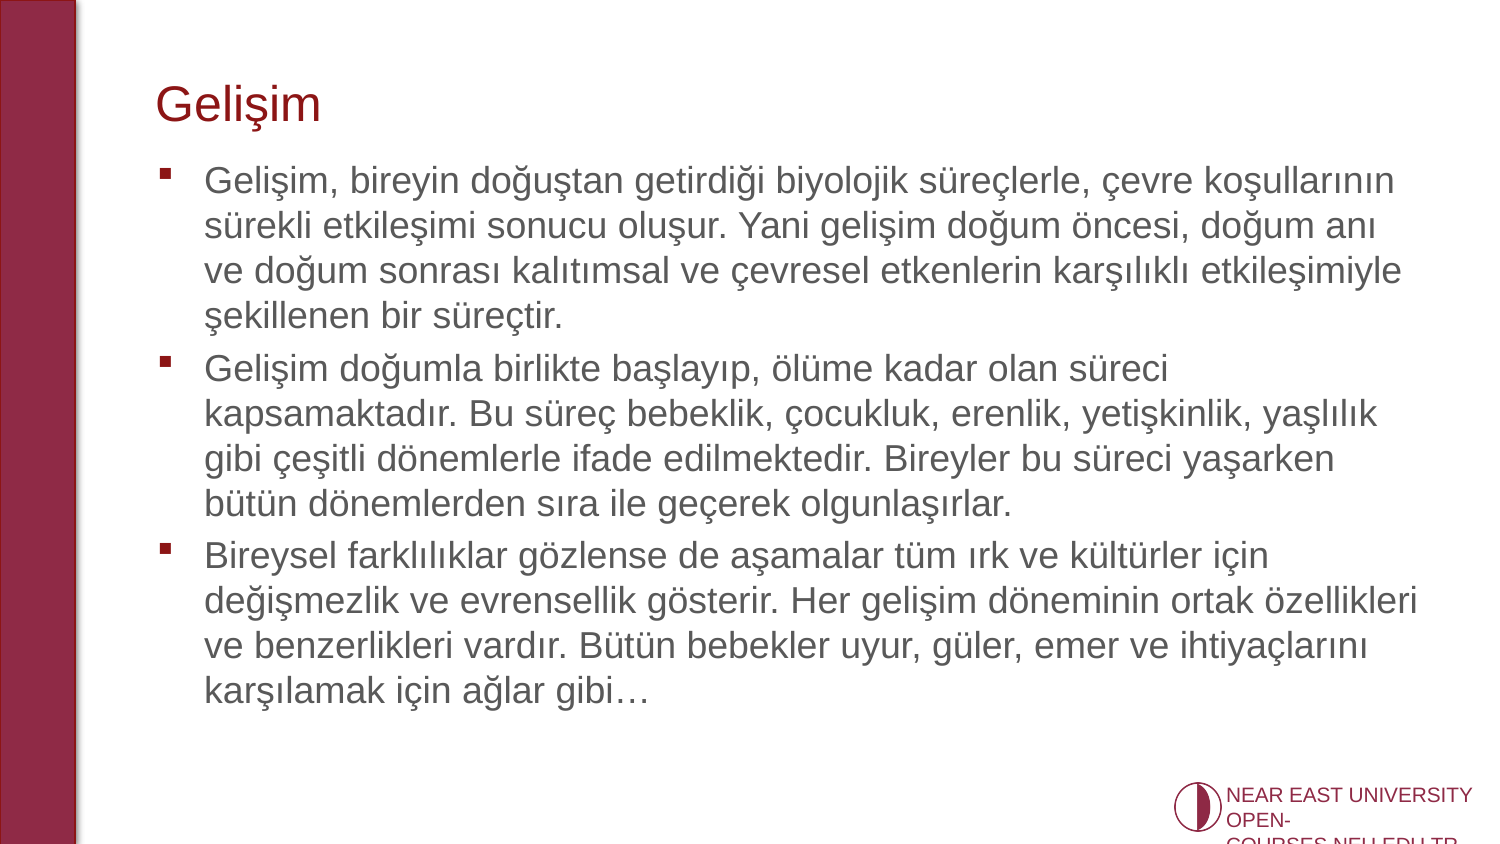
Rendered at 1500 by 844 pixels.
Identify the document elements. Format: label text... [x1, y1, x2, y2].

picture [1174, 782, 1222, 832]
list Gelişim, bireyin doğuştan getirdiği biyolojik süreçlerle, çevre koşullarının sürekli etkileşimi sonucu oluşur. Yani gelişim doğum öncesi, doğum anı ve doğum sonrası kalıtımsal ve çevresel etkenlerin karşılıklı etkileşimiyle şekillenen bir süreçtir. Gelişim doğumla birlikte başlayıp, ölüme kadar olan süreci kapsamaktadır. Bu süreç bebeklik, çocukluk, erenlik, yetişkinlik, yaşlılık gibi çeşitli dönemlerle ifade edilmektedir. Bireyler bu süreci yaşarken bütün dönemlerden sıra ile geçerek olgunlaşırlar. Bireysel farklılıklar gözlense de aşamalar tüm ırk ve kültürler için değişmezlik ve evrensellik gösterir. Her gelişim döneminin ortak özellikleri ve benzerlikleri vardır. Bütün bebekler uyur, güler, emer ve ihtiyaçlarını karşılamak için ağlar gibi… [156, 148, 1421, 766]
title Gelişim [155, 58, 1420, 140]
